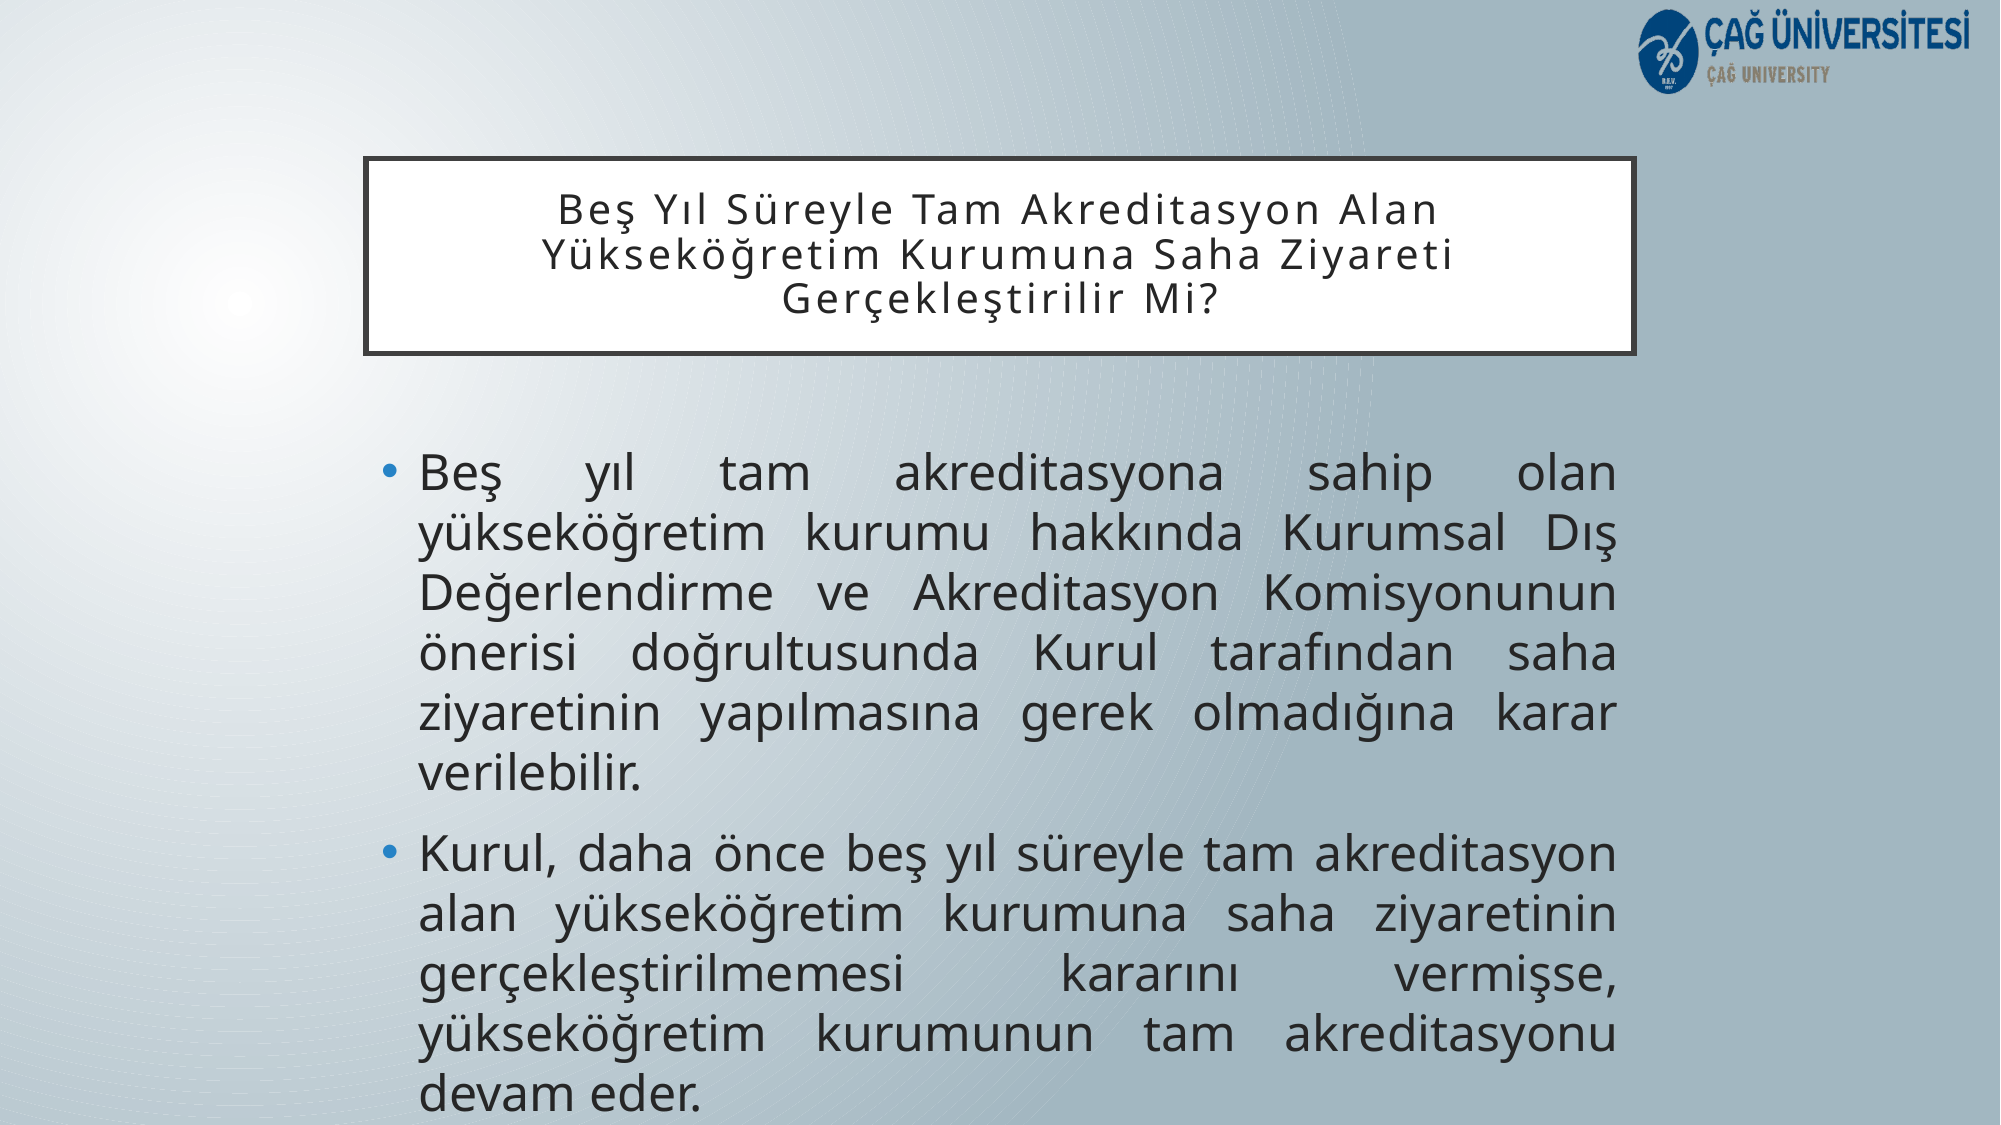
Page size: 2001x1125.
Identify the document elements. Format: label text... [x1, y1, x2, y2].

picture [1633, 0, 1976, 107]
list Beş yıl tam akreditasyona sahip olan yükseköğretim kurumu hakkında Kurumsal Dış Değerlendirme ve Akreditasyon Komisyonunun önerisi doğrultusunda Kurul tarafından saha ziyaretinin yapılmasına gerek olmadığına karar verilebilir. Kurul, daha önce beş yıl süreyle tam akreditasyon alan yükseköğretim kurumuna saha ziyaretinin gerçekleştirilmemesi kararını vermişse, yükseköğretim kurumunun tam akreditasyonu devam eder. [366, 432, 1634, 942]
title Beş Yıl Süreyle Tam Akreditasyon Alan Yükseköğretim Kurumuna Saha Ziyareti Gerçekleştirilir Mi? [363, 156, 1637, 356]
